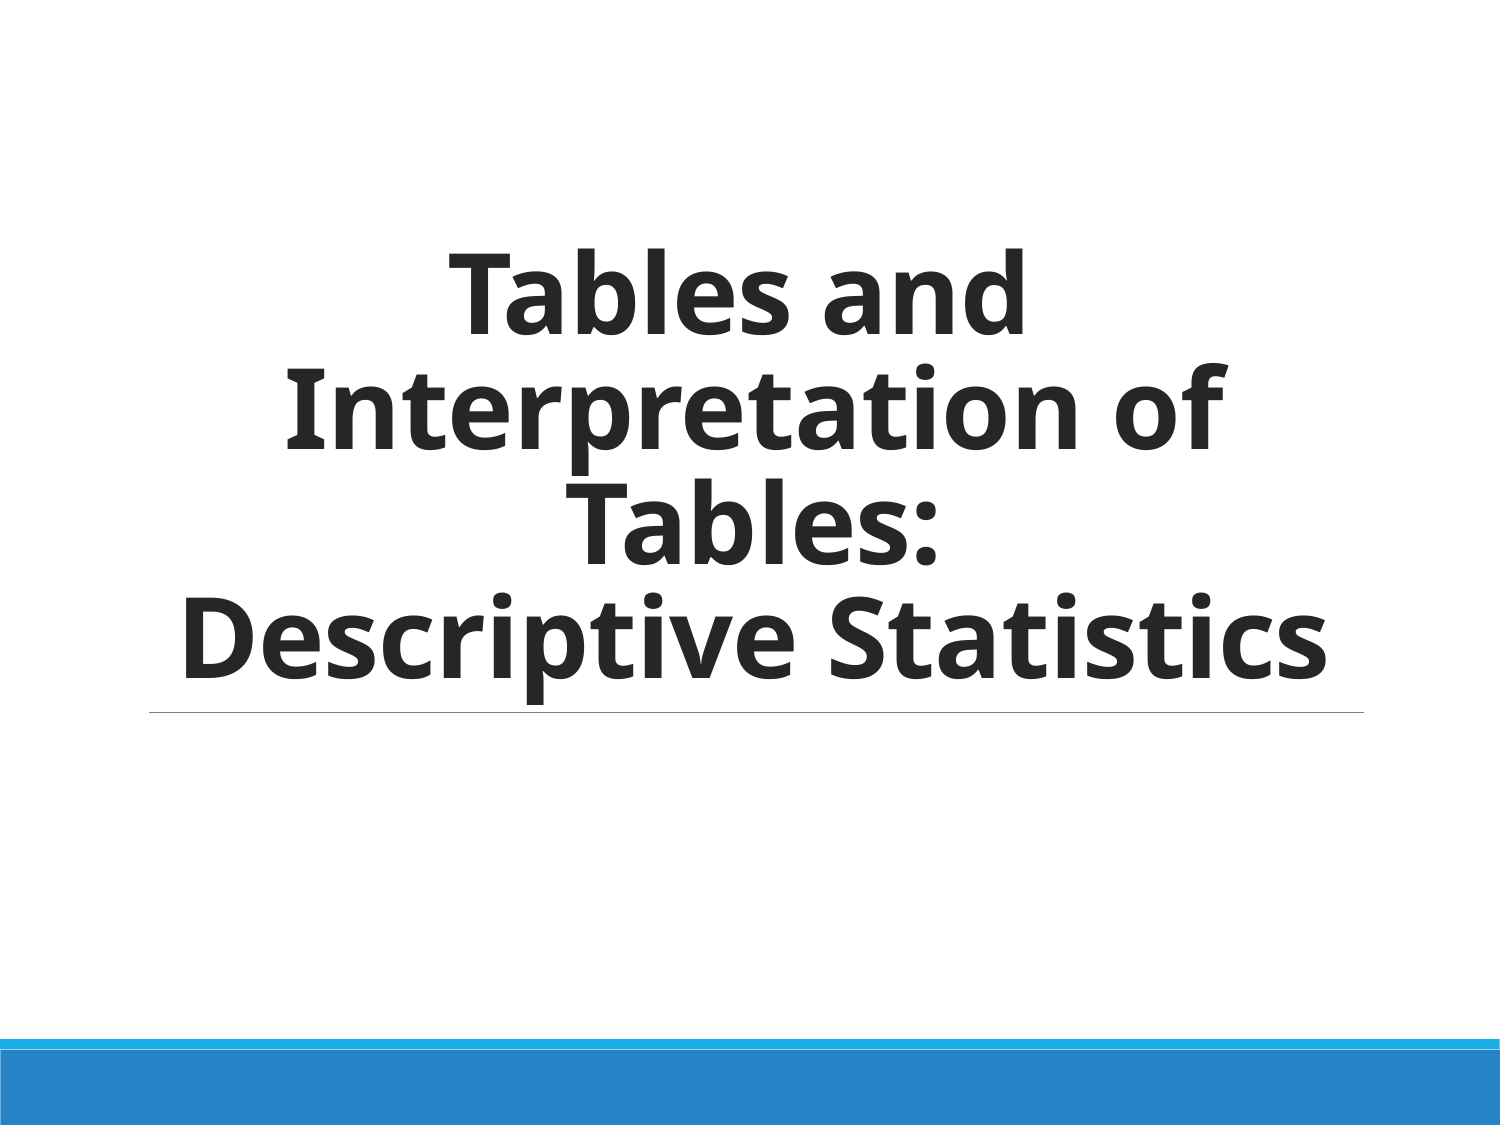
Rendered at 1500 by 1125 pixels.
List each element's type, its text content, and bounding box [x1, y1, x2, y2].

title Tables and Interpretation of Tables: Descriptive Statistics [135, 124, 1373, 710]
